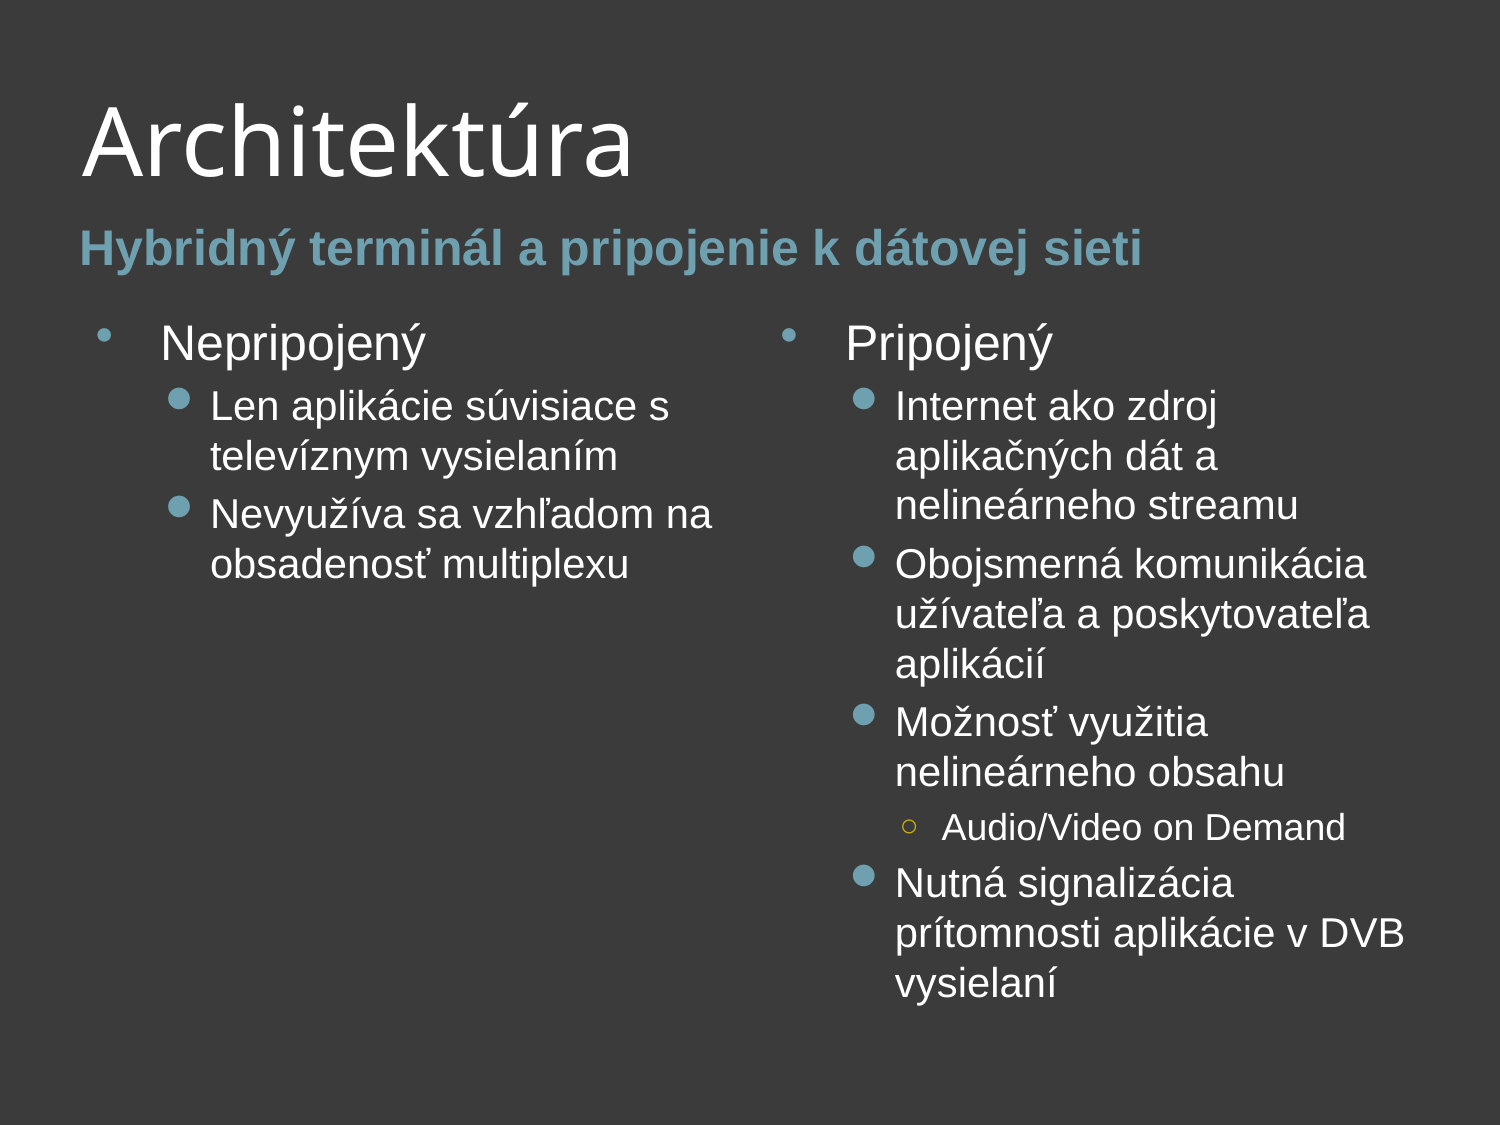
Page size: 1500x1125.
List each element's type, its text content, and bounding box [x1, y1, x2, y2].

list Nepripojený Len aplikácie súvisiace s televíznym vysielaním Nevyužíva sa vzhľadom na obsadenosť multiplexu [76, 302, 740, 1032]
title Architektúra [75, 44, 1425, 233]
list Pripojený Internet ako zdroj aplikačných dát a nelineárneho streamu Obojsmerná komunikácia užívateľa a poskytovateľa aplikácií Možnosť využitia nelineárneho obsahu Audio/Video on Demand Nutná signalizácia prítomnosti aplikácie v DVB vysielaní [761, 302, 1425, 1035]
list Hybridný terminál a pripojenie k dátovej sieti [64, 208, 1412, 303]
